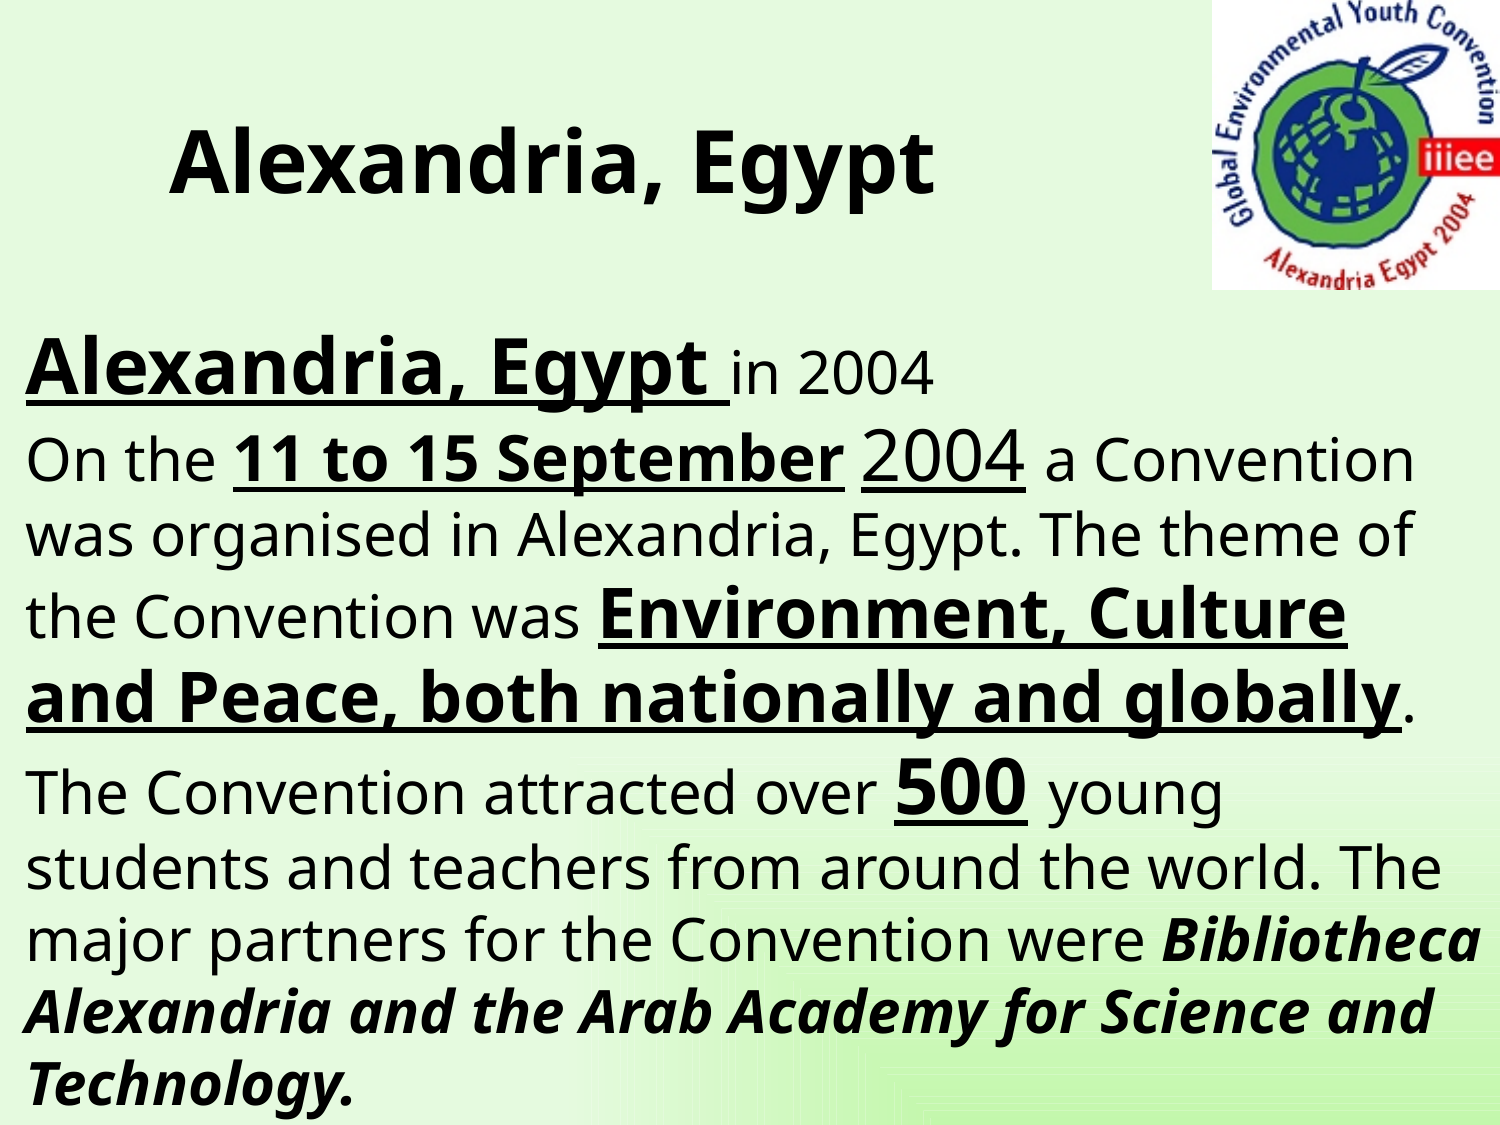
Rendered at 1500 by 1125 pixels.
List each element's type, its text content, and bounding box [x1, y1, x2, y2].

list Alexandria, Egypt in 2004 On the 11 to 15 September 2004 a Convention was organised in Alexandria, Egypt. The theme of the Convention was Environment, Culture and Peace, both nationally and globally. The Convention attracted over 500 young students and teachers from around the world. The major partners for the Convention were Bibliotheca Alexandria and the Arab Academy for Science and Technology. [0, 308, 1500, 1125]
picture [1212, 0, 1500, 290]
title Alexandria, Egypt [75, 43, 1202, 274]
